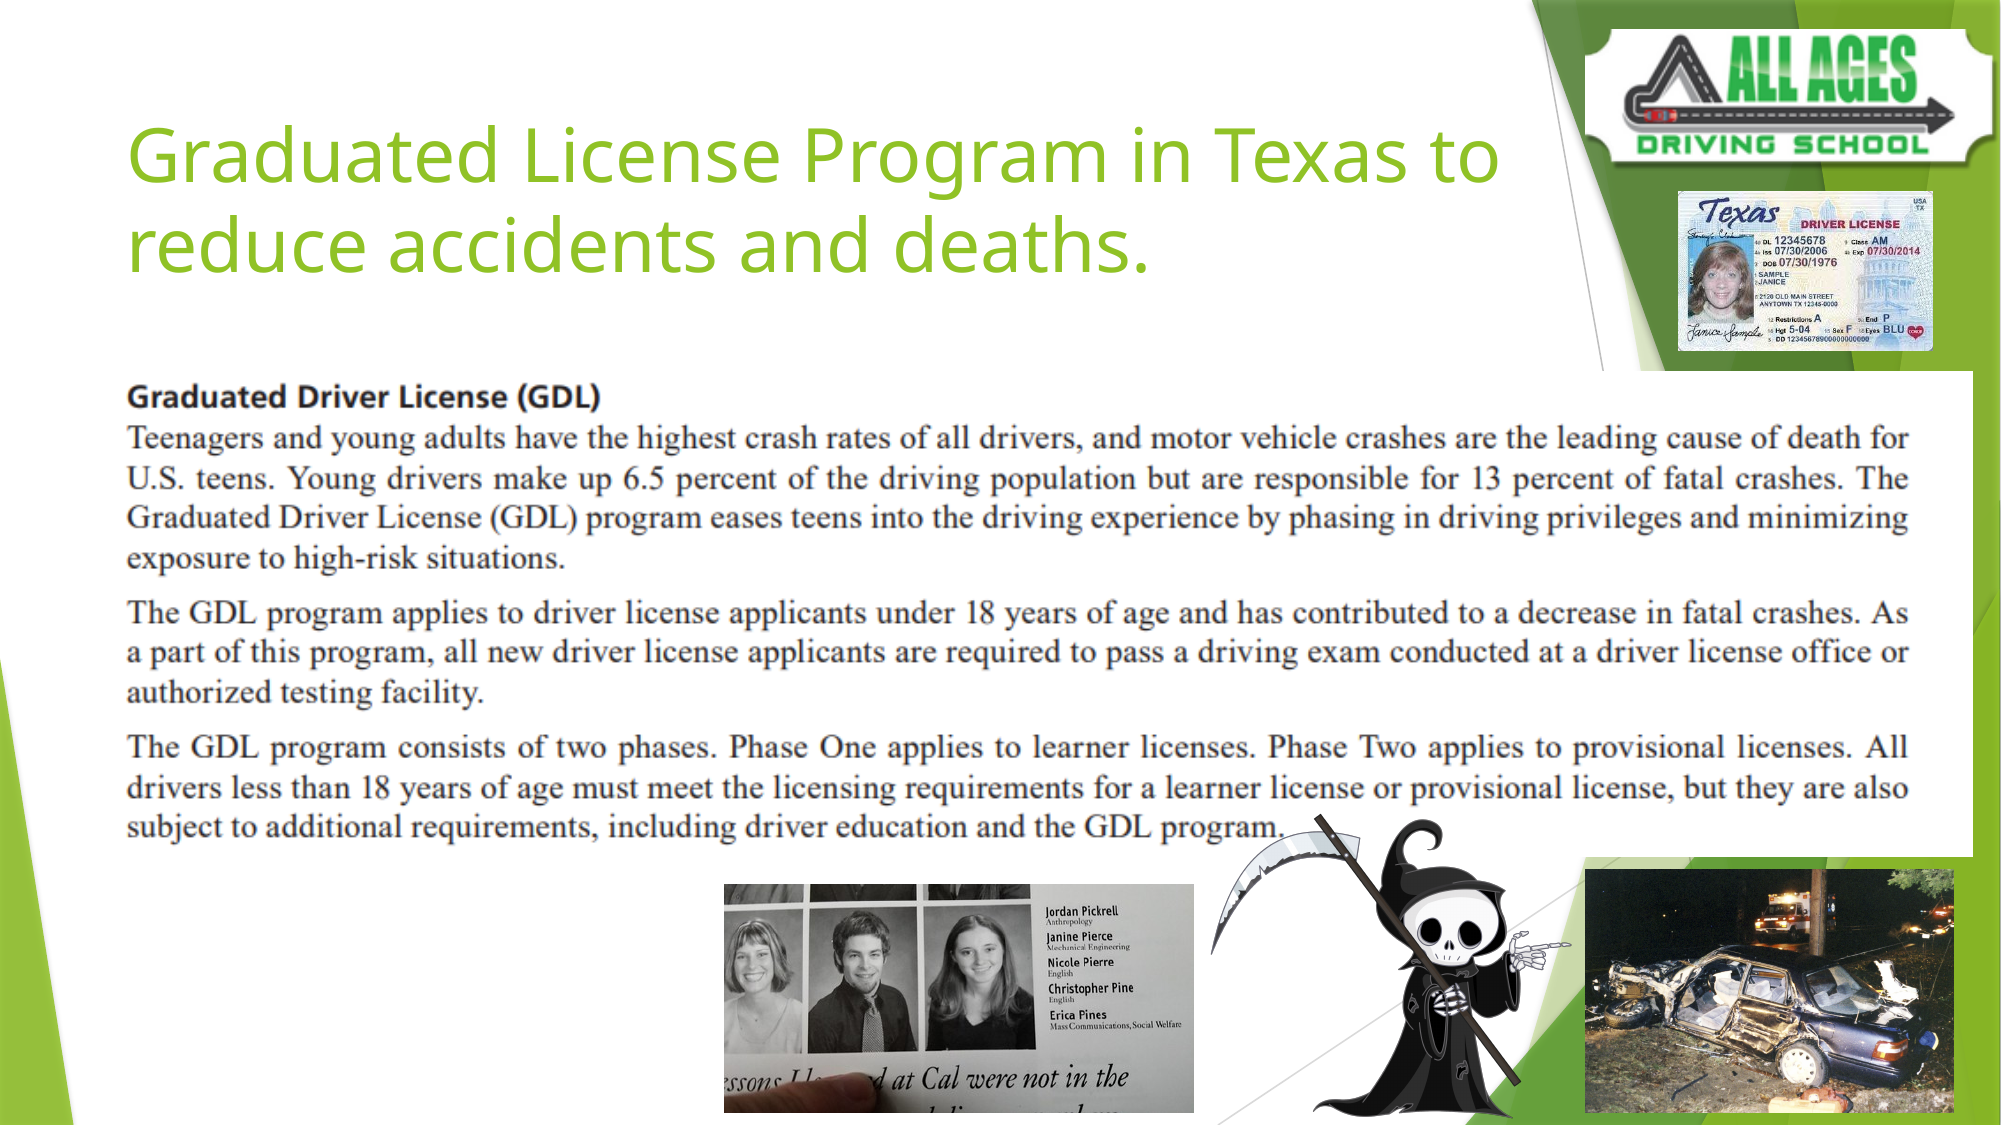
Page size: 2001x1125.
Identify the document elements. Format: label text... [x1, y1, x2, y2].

picture [723, 883, 1195, 1113]
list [110, 370, 1973, 858]
title Graduated License Program in Texas to reduce accidents and deaths. [111, 99, 1522, 317]
picture [1677, 190, 1933, 352]
picture [1205, 803, 1954, 1125]
picture [1585, 28, 2000, 172]
